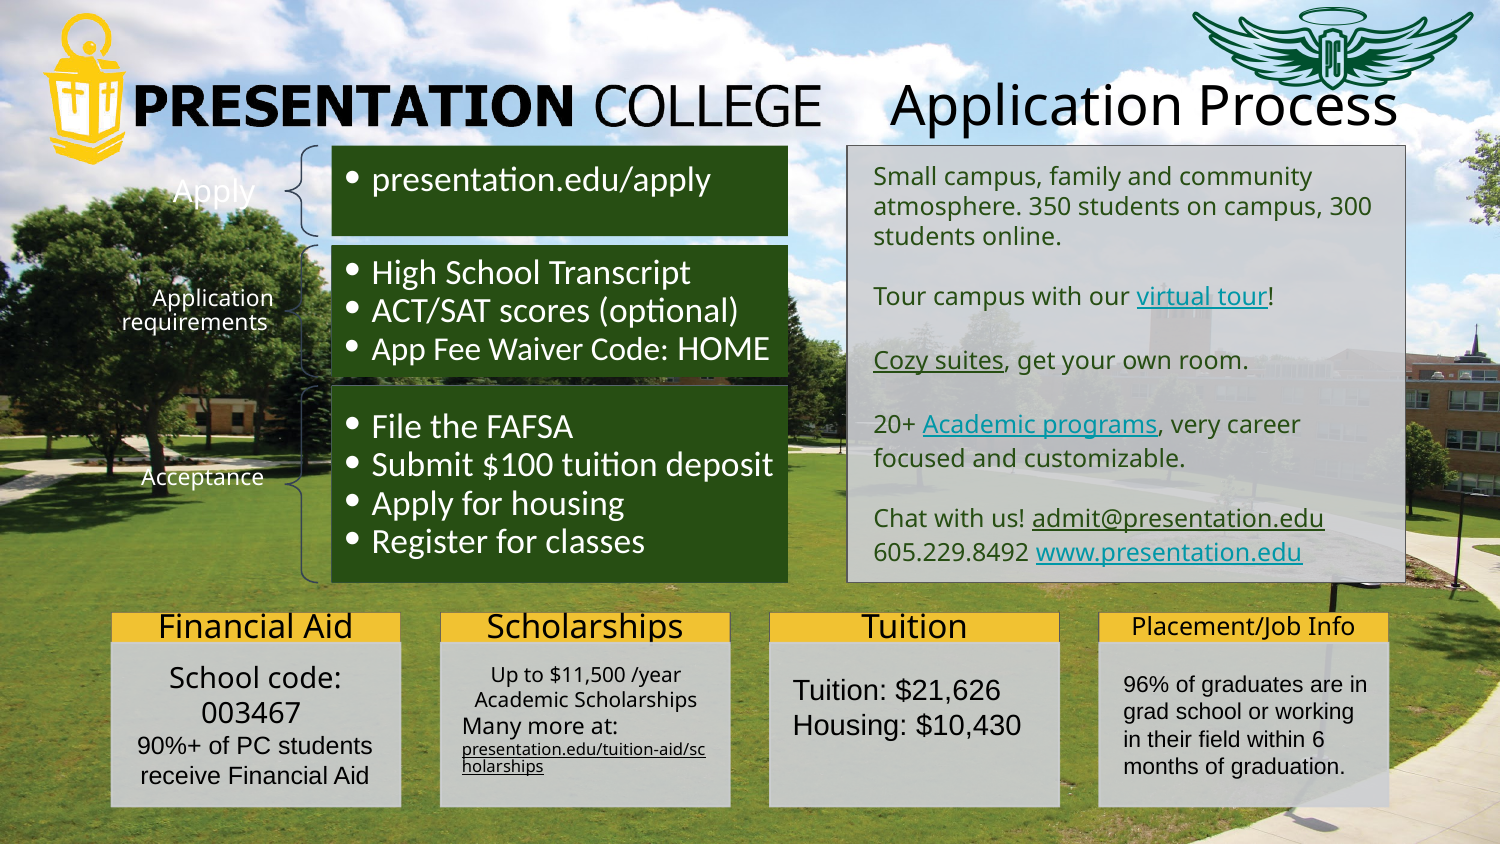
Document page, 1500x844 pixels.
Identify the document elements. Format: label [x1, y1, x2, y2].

text_box [111, 612, 1389, 807]
text_box [89, 210, 789, 583]
picture [0, 0, 1500, 844]
